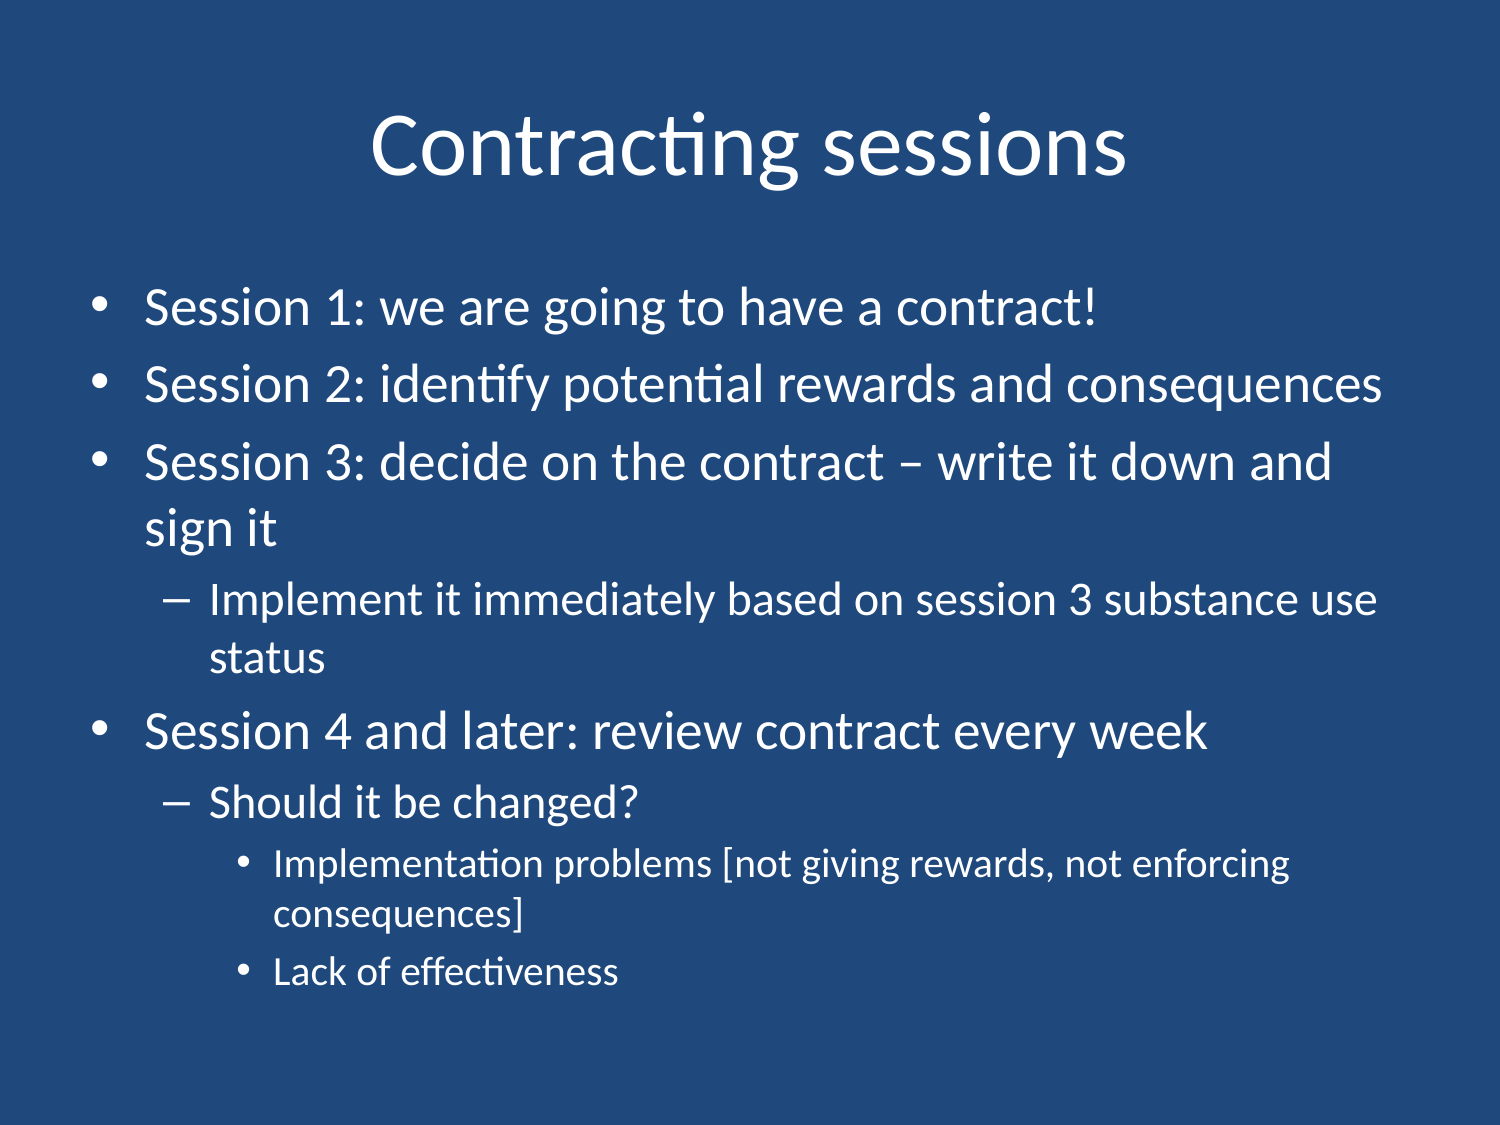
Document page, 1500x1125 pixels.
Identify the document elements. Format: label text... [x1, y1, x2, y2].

title Contracting sessions [75, 45, 1425, 233]
list Session 1: we are going to have a contract! Session 2: identify potential rewards and consequences Session 3: decide on the contract – write it down and sign it Implement it immediately based on session 3 substance use status Session 4 and later: review contract every week Should it be changed? Implementation problems [not giving rewards, not enforcing consequences] Lack of effectiveness [75, 262, 1425, 1005]
